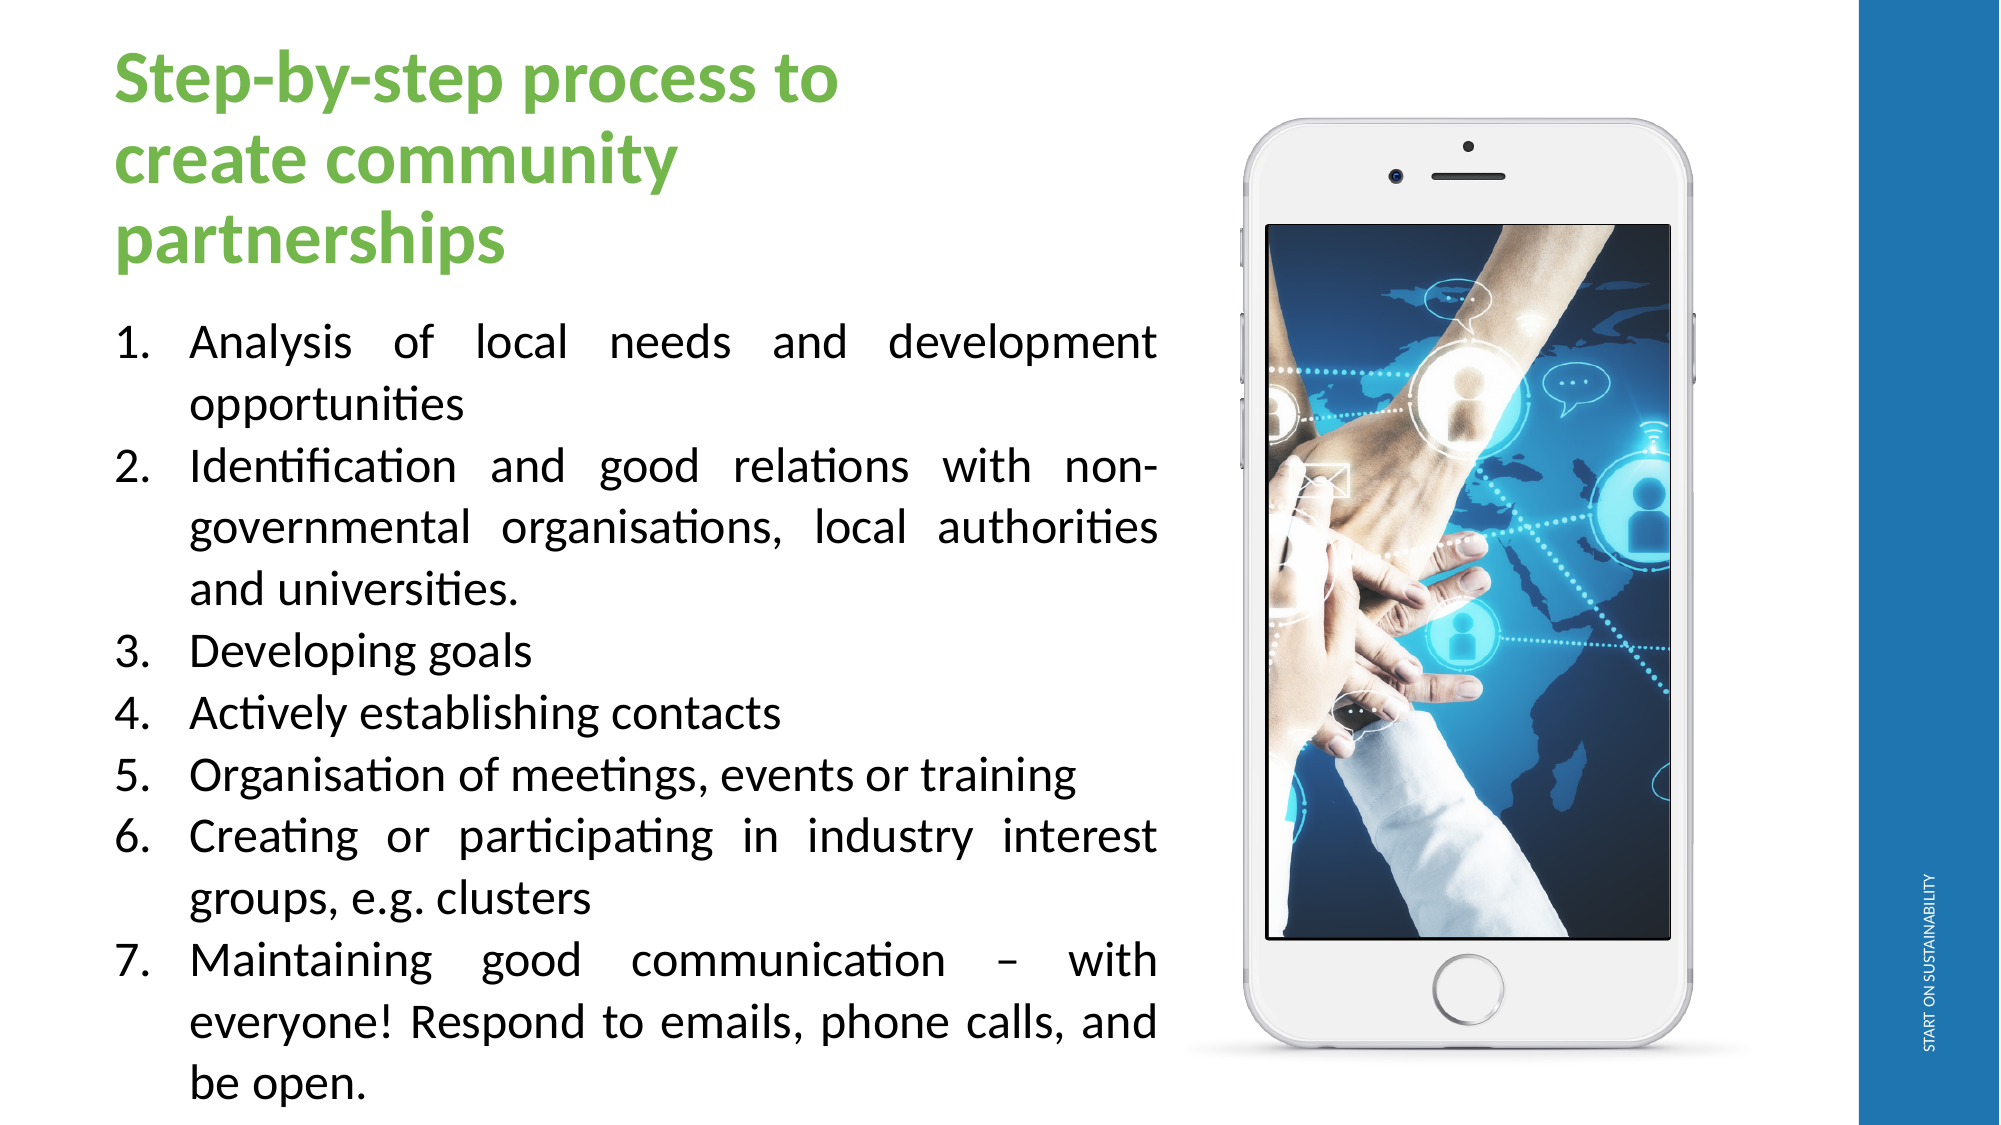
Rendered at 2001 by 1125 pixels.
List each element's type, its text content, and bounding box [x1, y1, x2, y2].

list Step-by-step process to create community partnerships [99, 29, 1065, 226]
list Analysis of local needs and development opportunities Identification and good relations with non-governmental organisations, local authorities and universities. Developing goals Actively establishing contacts Organisation of meetings, events or training Creating or participating in industry interest groups, e.g. clusters Maintaining good communication – with everyone! Respond to emails, phone calls, and be open. [99, 299, 1175, 1060]
picture [1135, 58, 1807, 1109]
